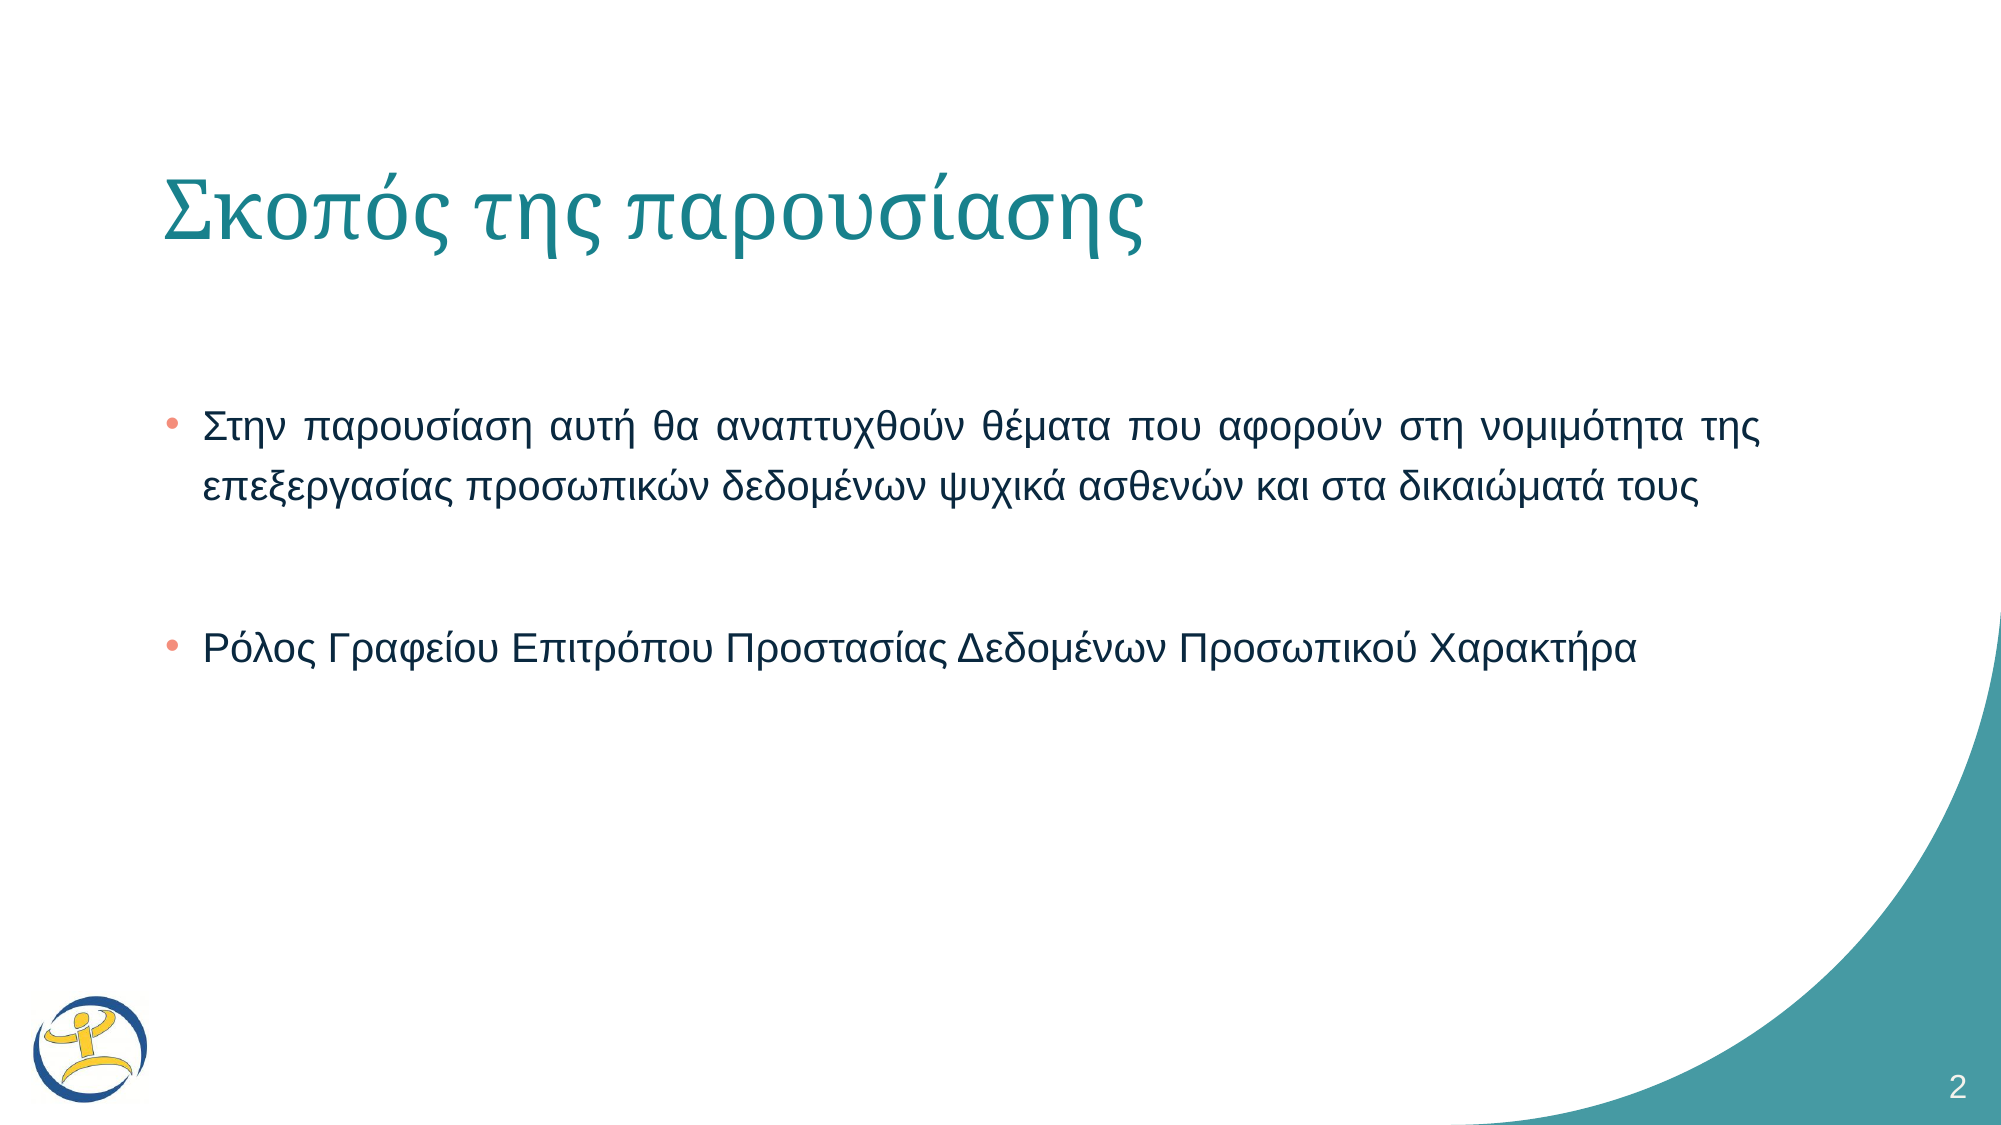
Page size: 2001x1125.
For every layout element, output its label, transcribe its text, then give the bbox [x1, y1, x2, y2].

picture [31, 991, 149, 1109]
title Σκοπός της παρουσίασης [148, 96, 1775, 315]
list Στην παρουσίαση αυτή θα αναπτυχθούν θέματα που αφορούν στη νομιμότητα της επεξεργασίας προσωπικών δεδομένων ψυχικά ασθενών και στα δικαιώματά τους Ρόλος Γραφείου Επιτρόπου Προστασίας Δεδομένων Προσωπικού Χαρακτήρα [150, 381, 1777, 781]
slide_number 2 [1868, 1055, 1983, 1116]
